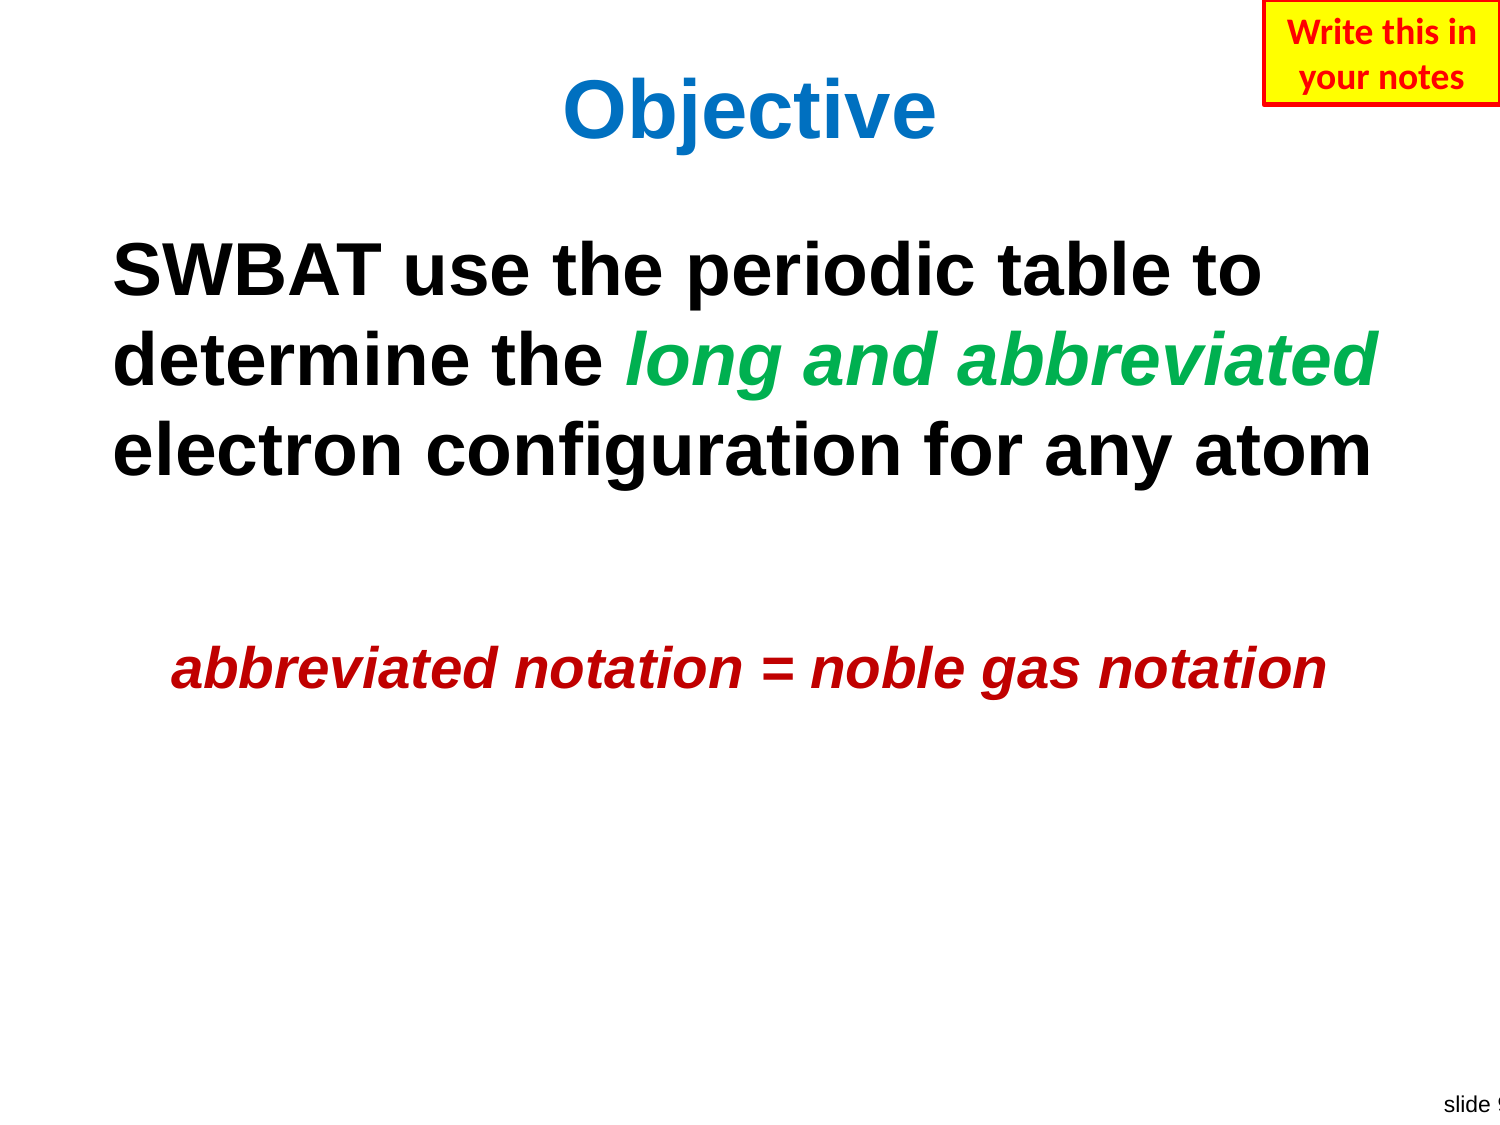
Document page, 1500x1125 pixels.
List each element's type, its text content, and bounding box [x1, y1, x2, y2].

title Objective [30, 45, 1470, 165]
list SWBAT use the periodic table to determine the long and abbreviated electron configuration for any atom abbreviated notation = noble gas notation [97, 212, 1403, 1055]
text_box Write this in your notes [1264, 0, 1500, 105]
